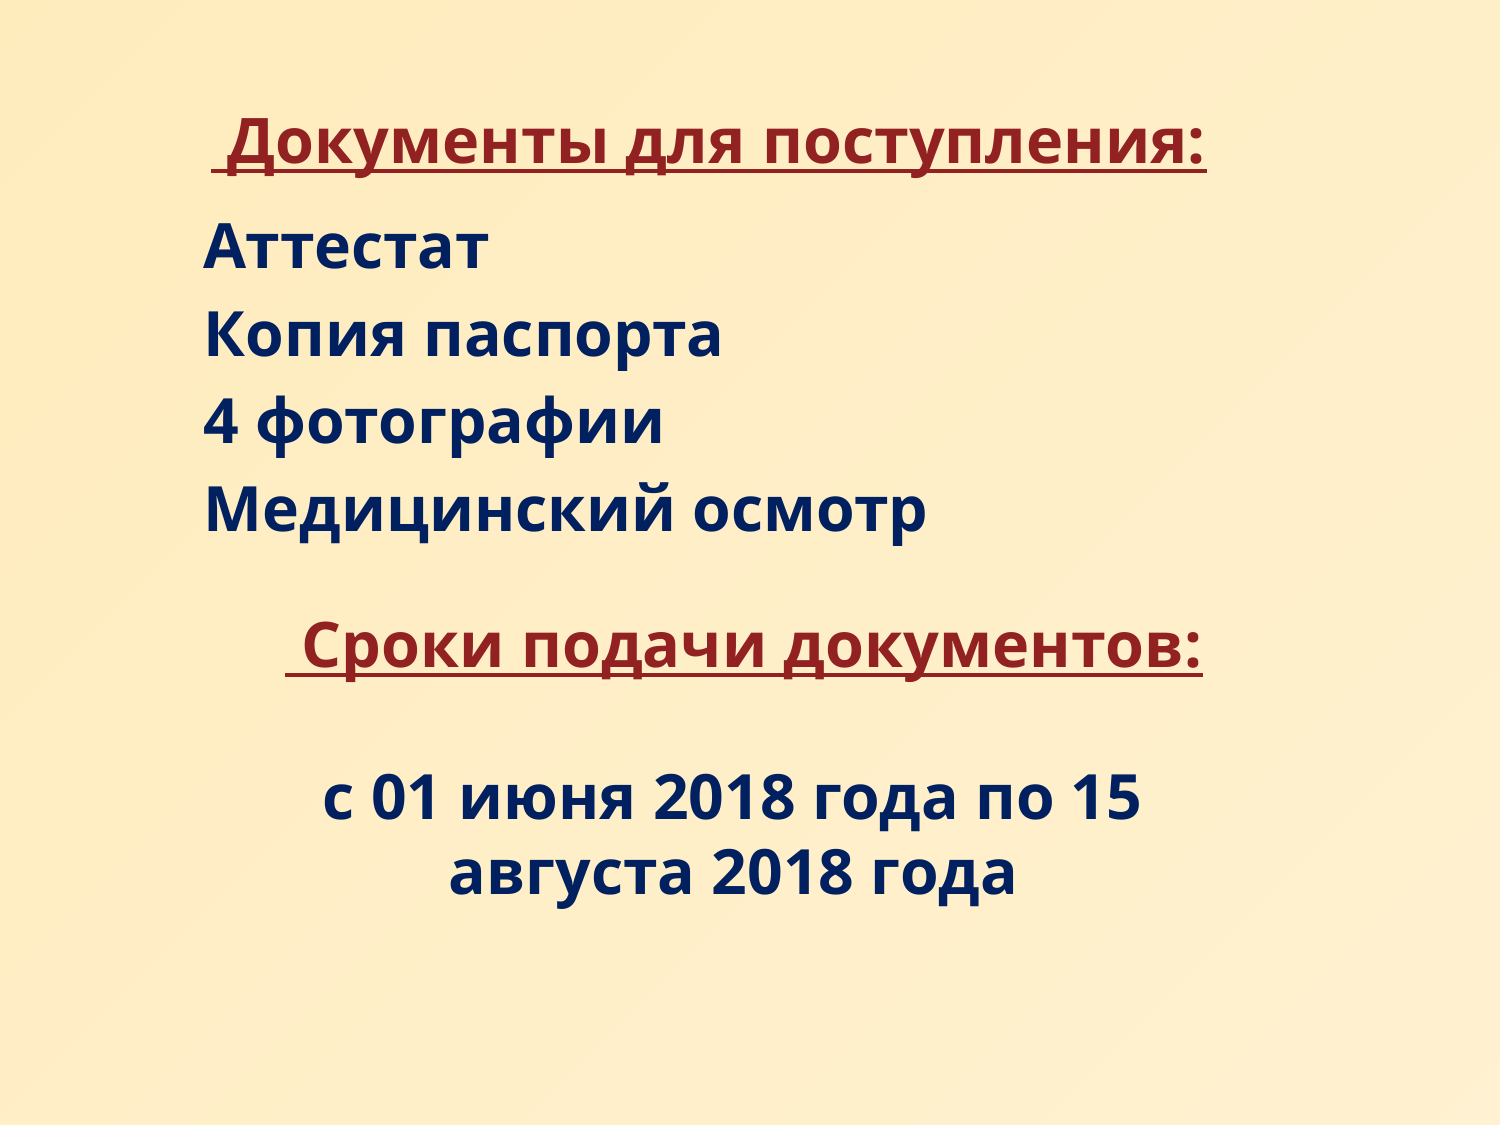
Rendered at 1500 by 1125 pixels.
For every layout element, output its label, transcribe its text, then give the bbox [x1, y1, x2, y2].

text_box с 01 июня 2018 года по 15 августа 2018 года [199, 749, 1254, 961]
list Аттестат Копия паспорта 4 фотографии Медицинский осмотр [175, 199, 997, 575]
title Документы для поступления: [187, 70, 1231, 258]
text_box Сроки подачи документов: [222, 574, 1266, 762]
